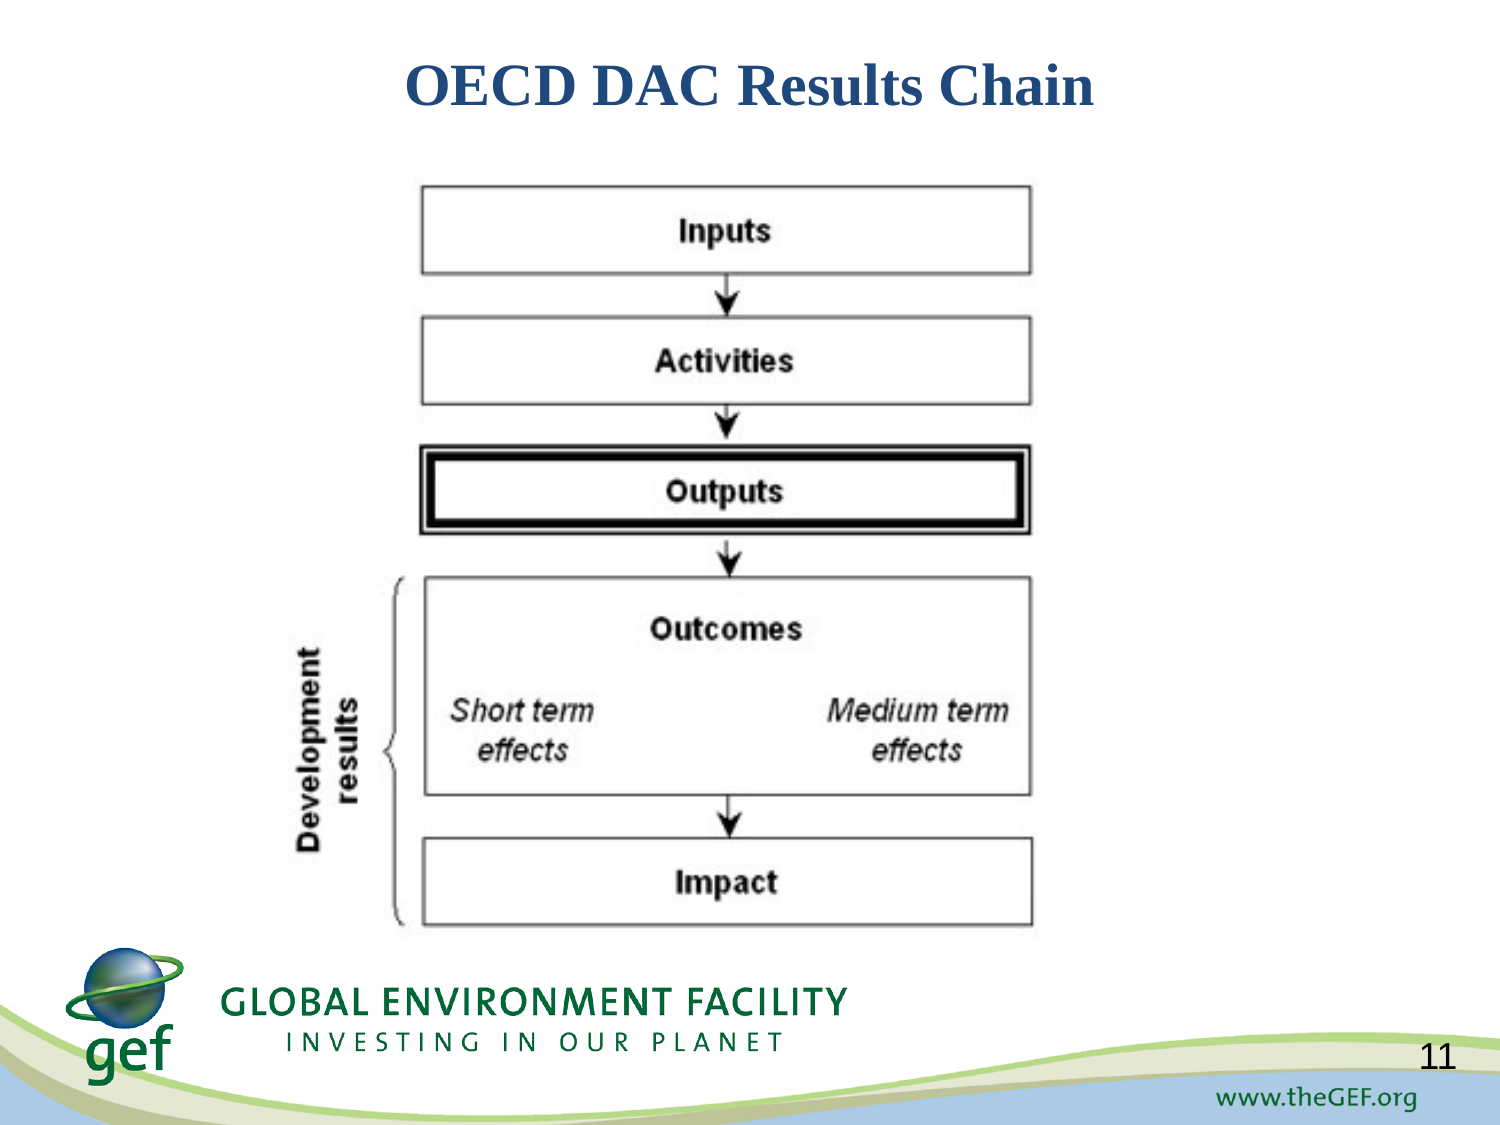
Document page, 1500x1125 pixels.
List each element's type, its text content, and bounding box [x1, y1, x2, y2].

picture [0, 174, 1500, 1125]
slide_number 11 [1387, 1012, 1500, 1095]
title OECD DAC Results Chain [74, 37, 1426, 126]
